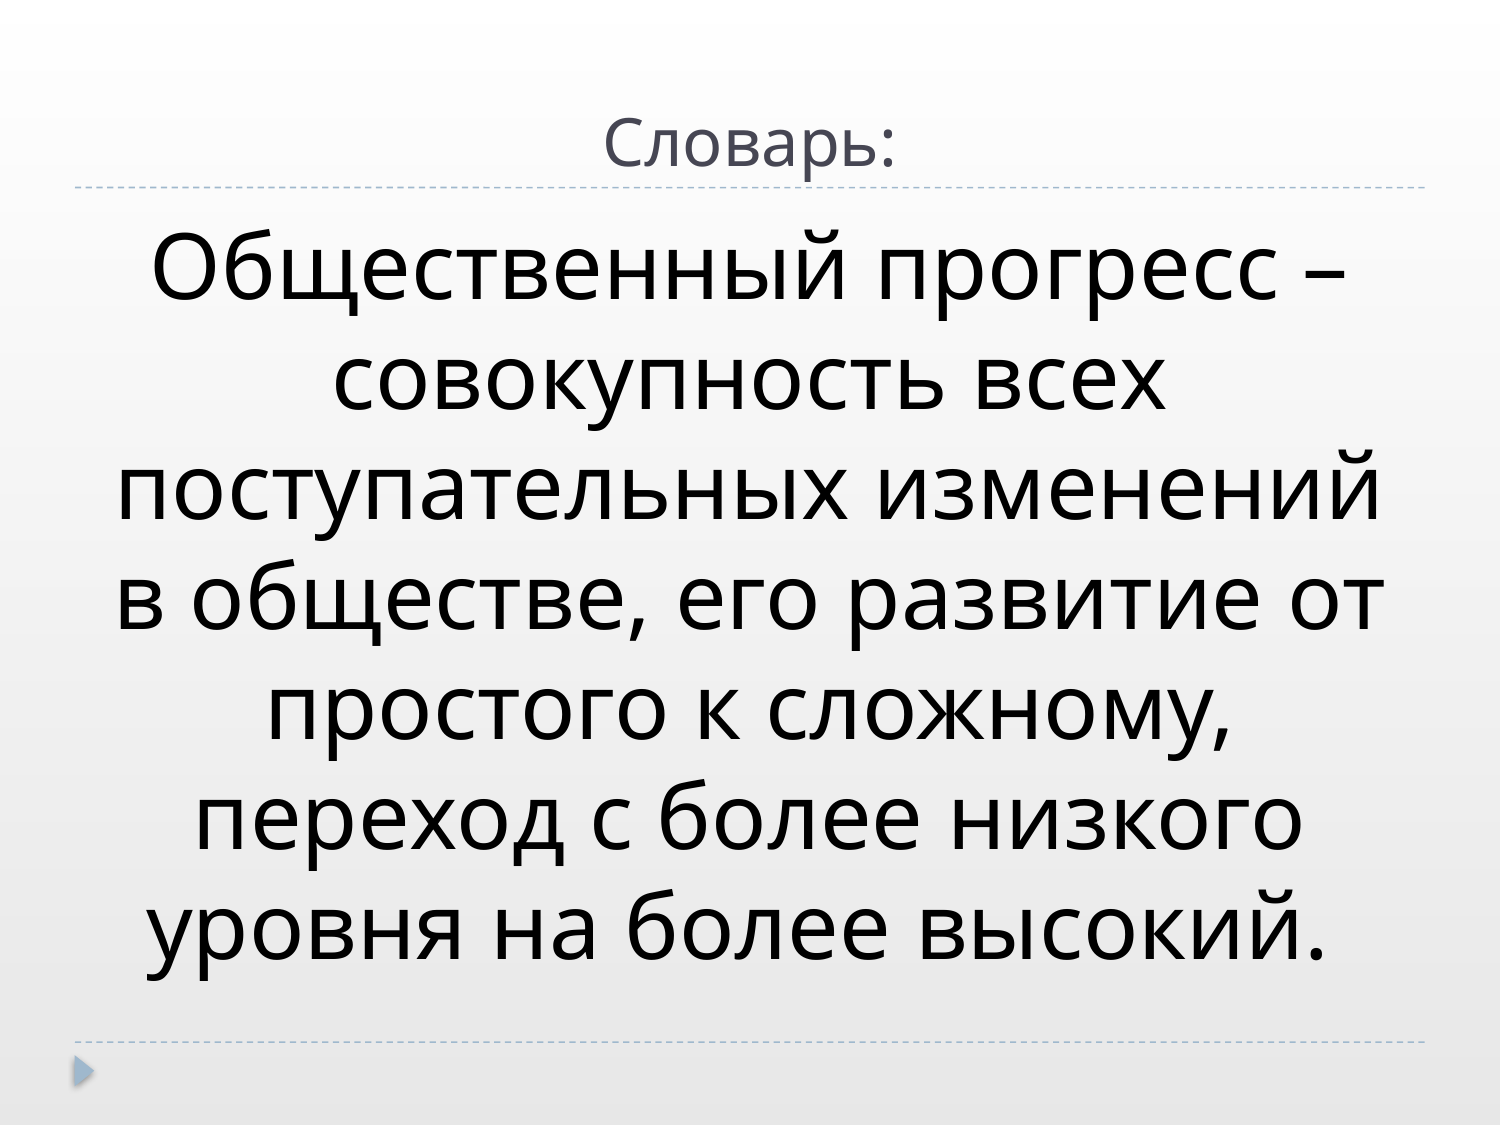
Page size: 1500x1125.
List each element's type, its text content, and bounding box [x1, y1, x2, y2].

title Словарь: [75, 24, 1425, 188]
list Общественный прогресс – совокупность всех поступательных изменений в обществе, его развитие от простого к сложному, переход с более низкого уровня на более высокий. [75, 200, 1425, 1010]
